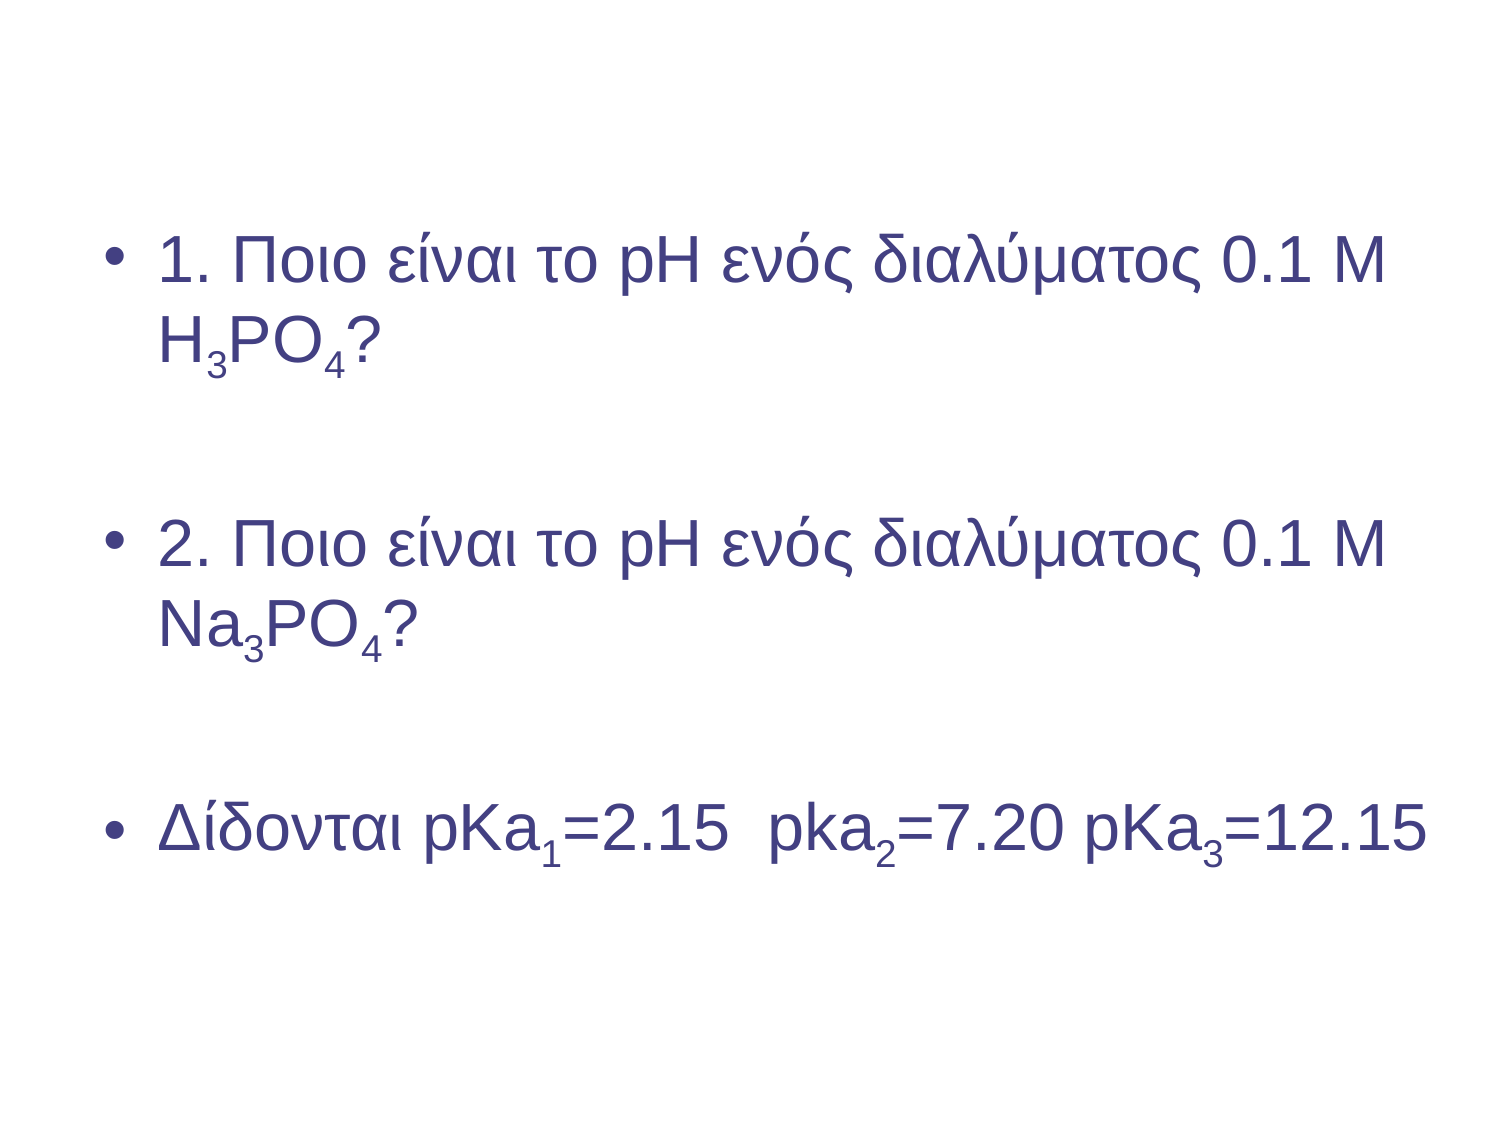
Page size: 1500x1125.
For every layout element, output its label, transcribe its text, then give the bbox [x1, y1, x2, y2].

text_box 1. Ποιο είναι το pH ενός διαλύματος 0.1 Μ Η3ΡΟ4? 2. Ποιο είναι το pH ενός διαλύματος 0.1 Μ Na3PO4? Δίδονται pKa1=2.15 pka2=7.20 pKa3=12.15 [88, 208, 1500, 952]
